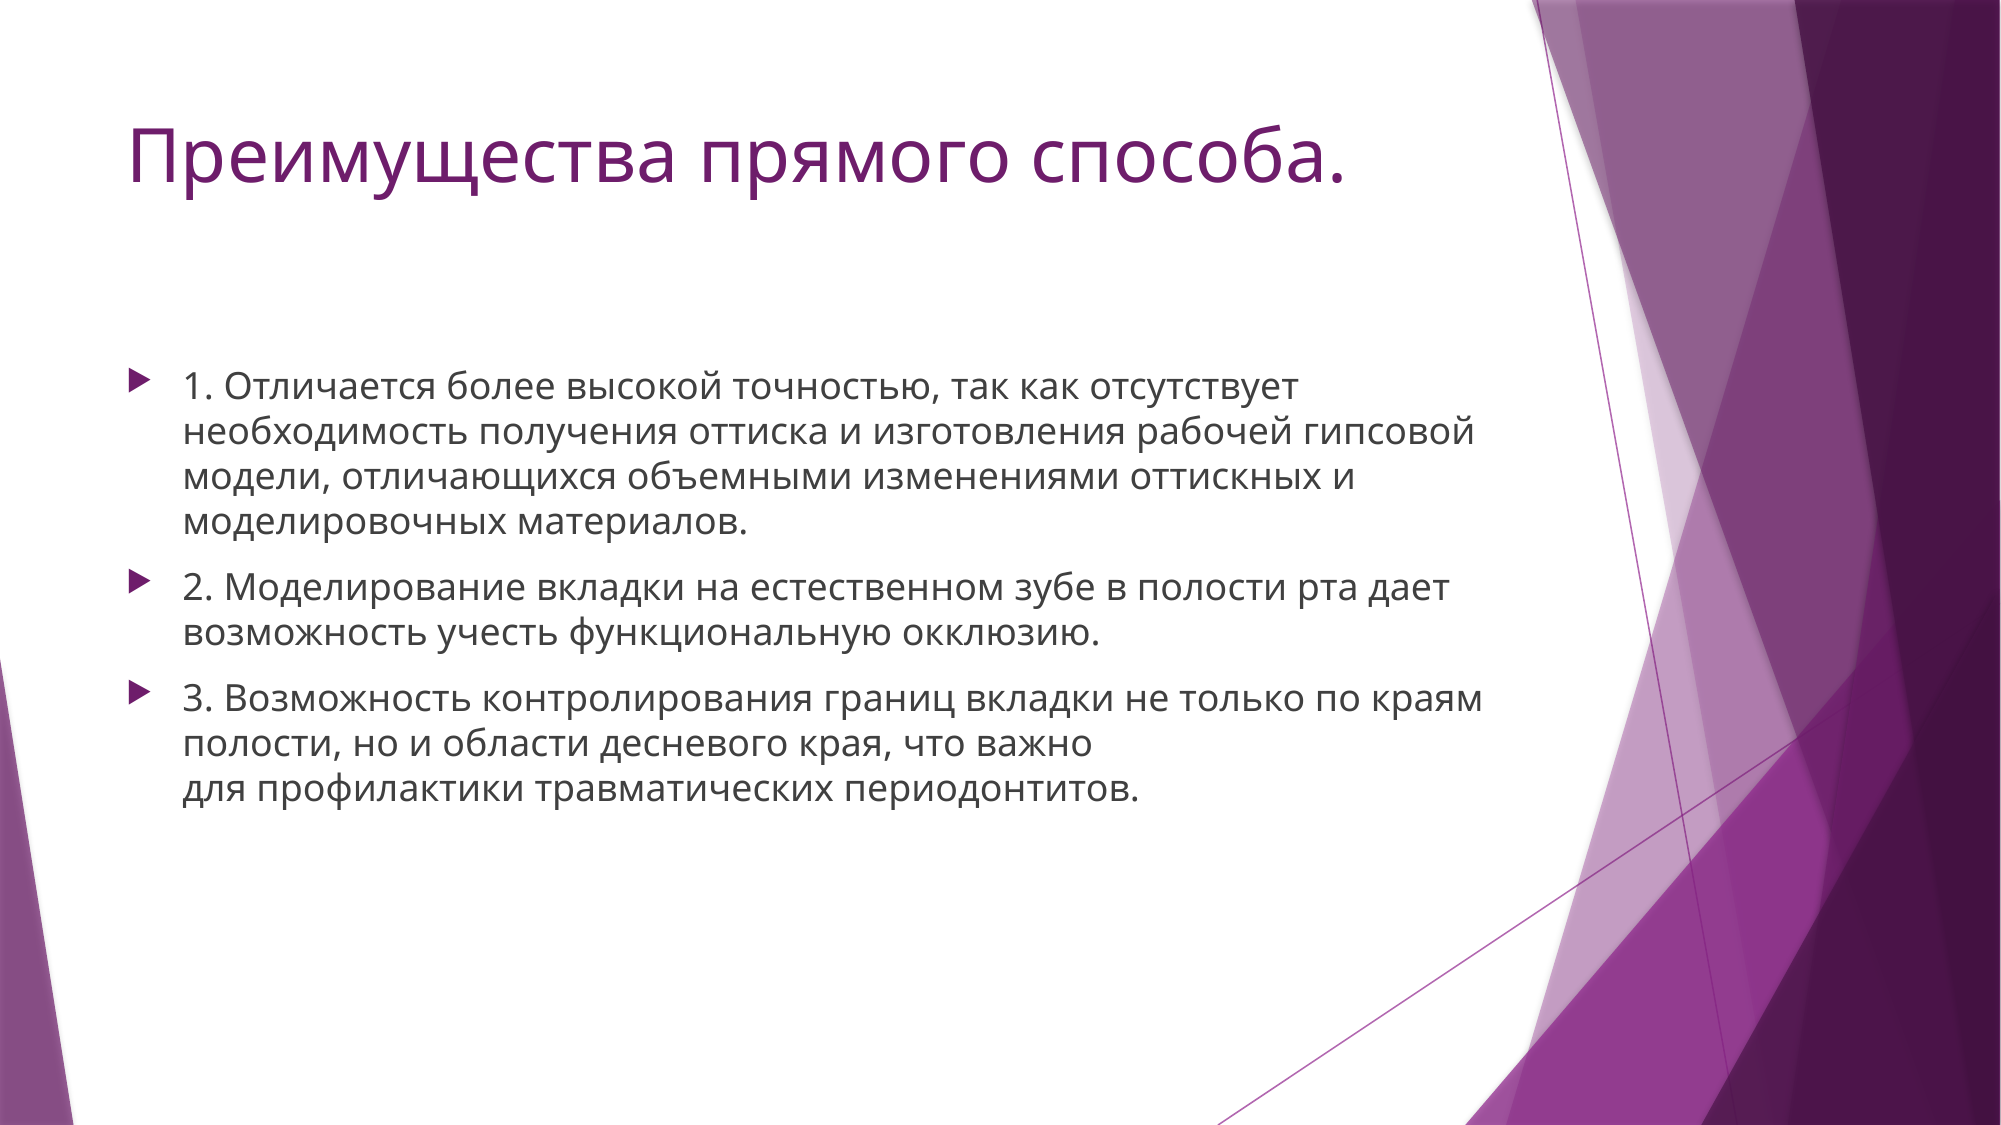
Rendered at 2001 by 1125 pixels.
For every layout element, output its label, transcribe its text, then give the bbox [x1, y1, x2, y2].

title Преимущества прямого способа. [111, 99, 1522, 317]
list 1. Отличается более высокой точностью, так как отсутствует необходимость получения оттиска и изготовления рабочей гипсовой модели, отличающихся объемными изменениями оттискных и моделировочных материалов. 2. Моделирование вкладки на естественном зубе в полости рта дает возможность учесть функциональную окклюзию. 3. Возможность контролирования границ вкладки не только по краям полости, но и области десневого края, что важно для профилактики травматических периодонтитов. [111, 354, 1522, 992]
